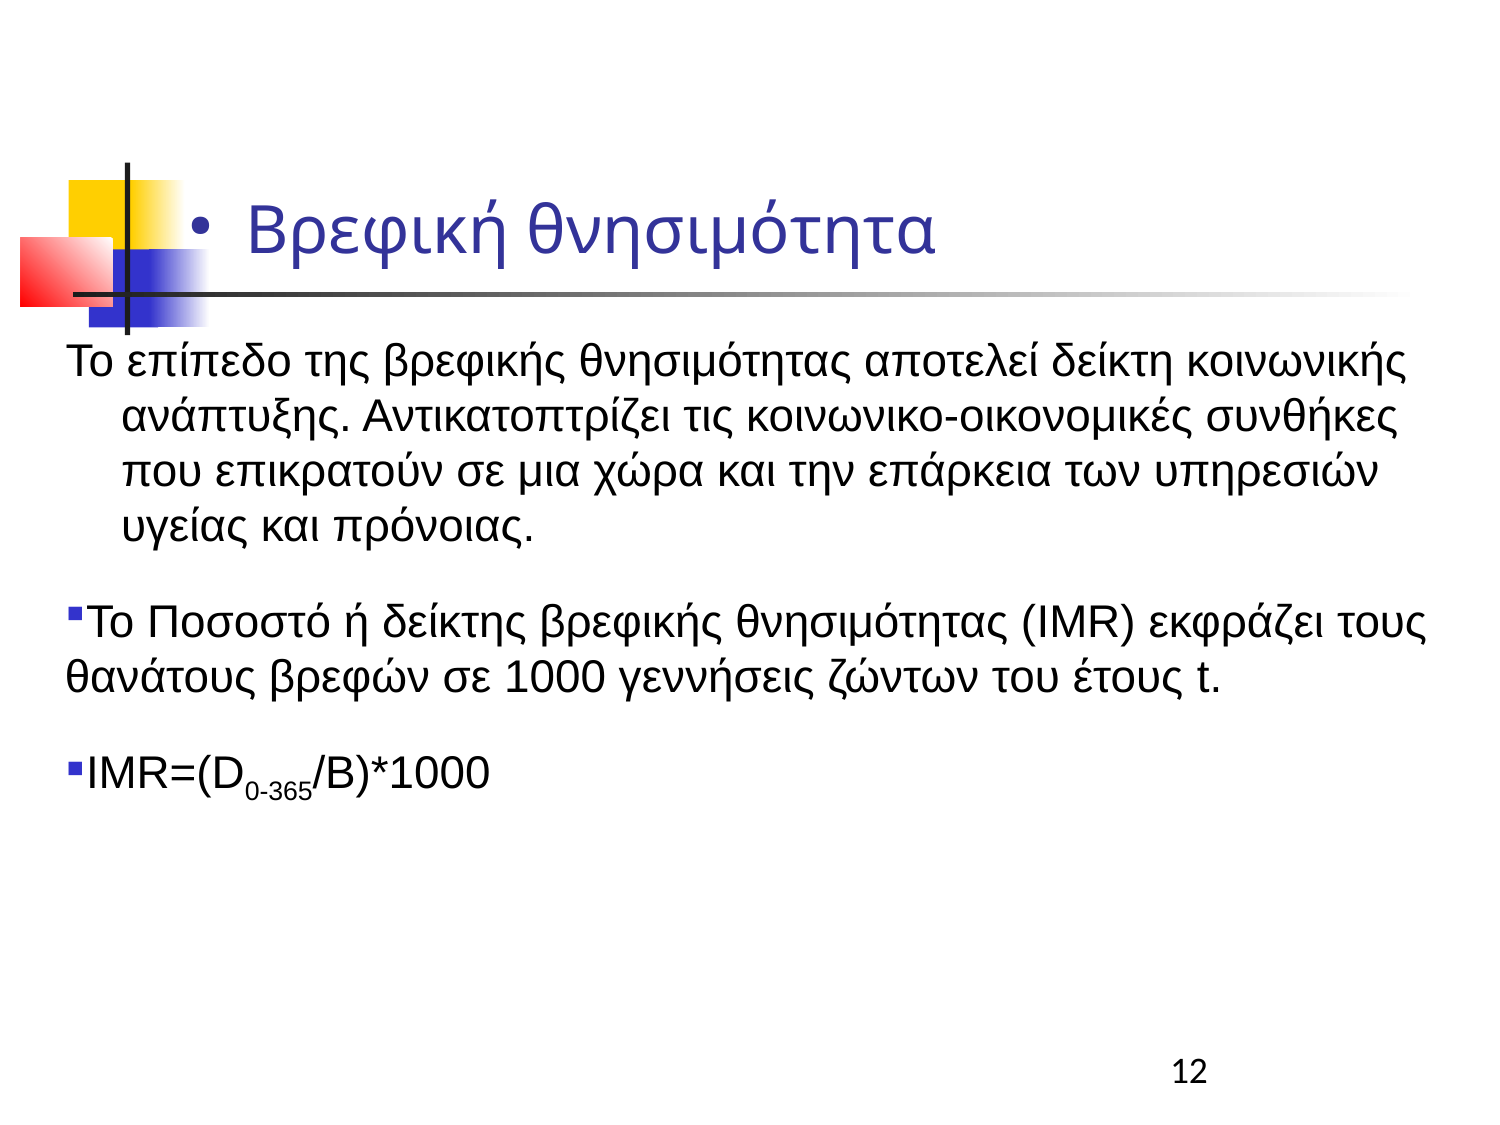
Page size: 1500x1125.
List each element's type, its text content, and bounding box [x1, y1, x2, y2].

text_box 12 [1155, 1024, 1467, 1099]
title Βρεφική θνησιμότητα [188, 133, 1468, 322]
list Το επίπεδο της βρεφικής θνησιμότητας αποτελεί δείκτη κοινωνικής ανάπτυξης. Αντικατοπτρίζει τις κοινωνικο-οικονομικές συνθήκες που επικρατούν σε μια χώρα και την επάρκεια των υπηρεσιών υγείας και πρόνοιας. Το Ποσοστό ή δείκτης βρεφικής θνησιμότητας (IMR) εκφράζει τους θανάτους βρεφών σε 1000 γεννήσεις ζώντων του έτους t. IMR=(D0-365/B)*1000 [64, 330, 1469, 969]
